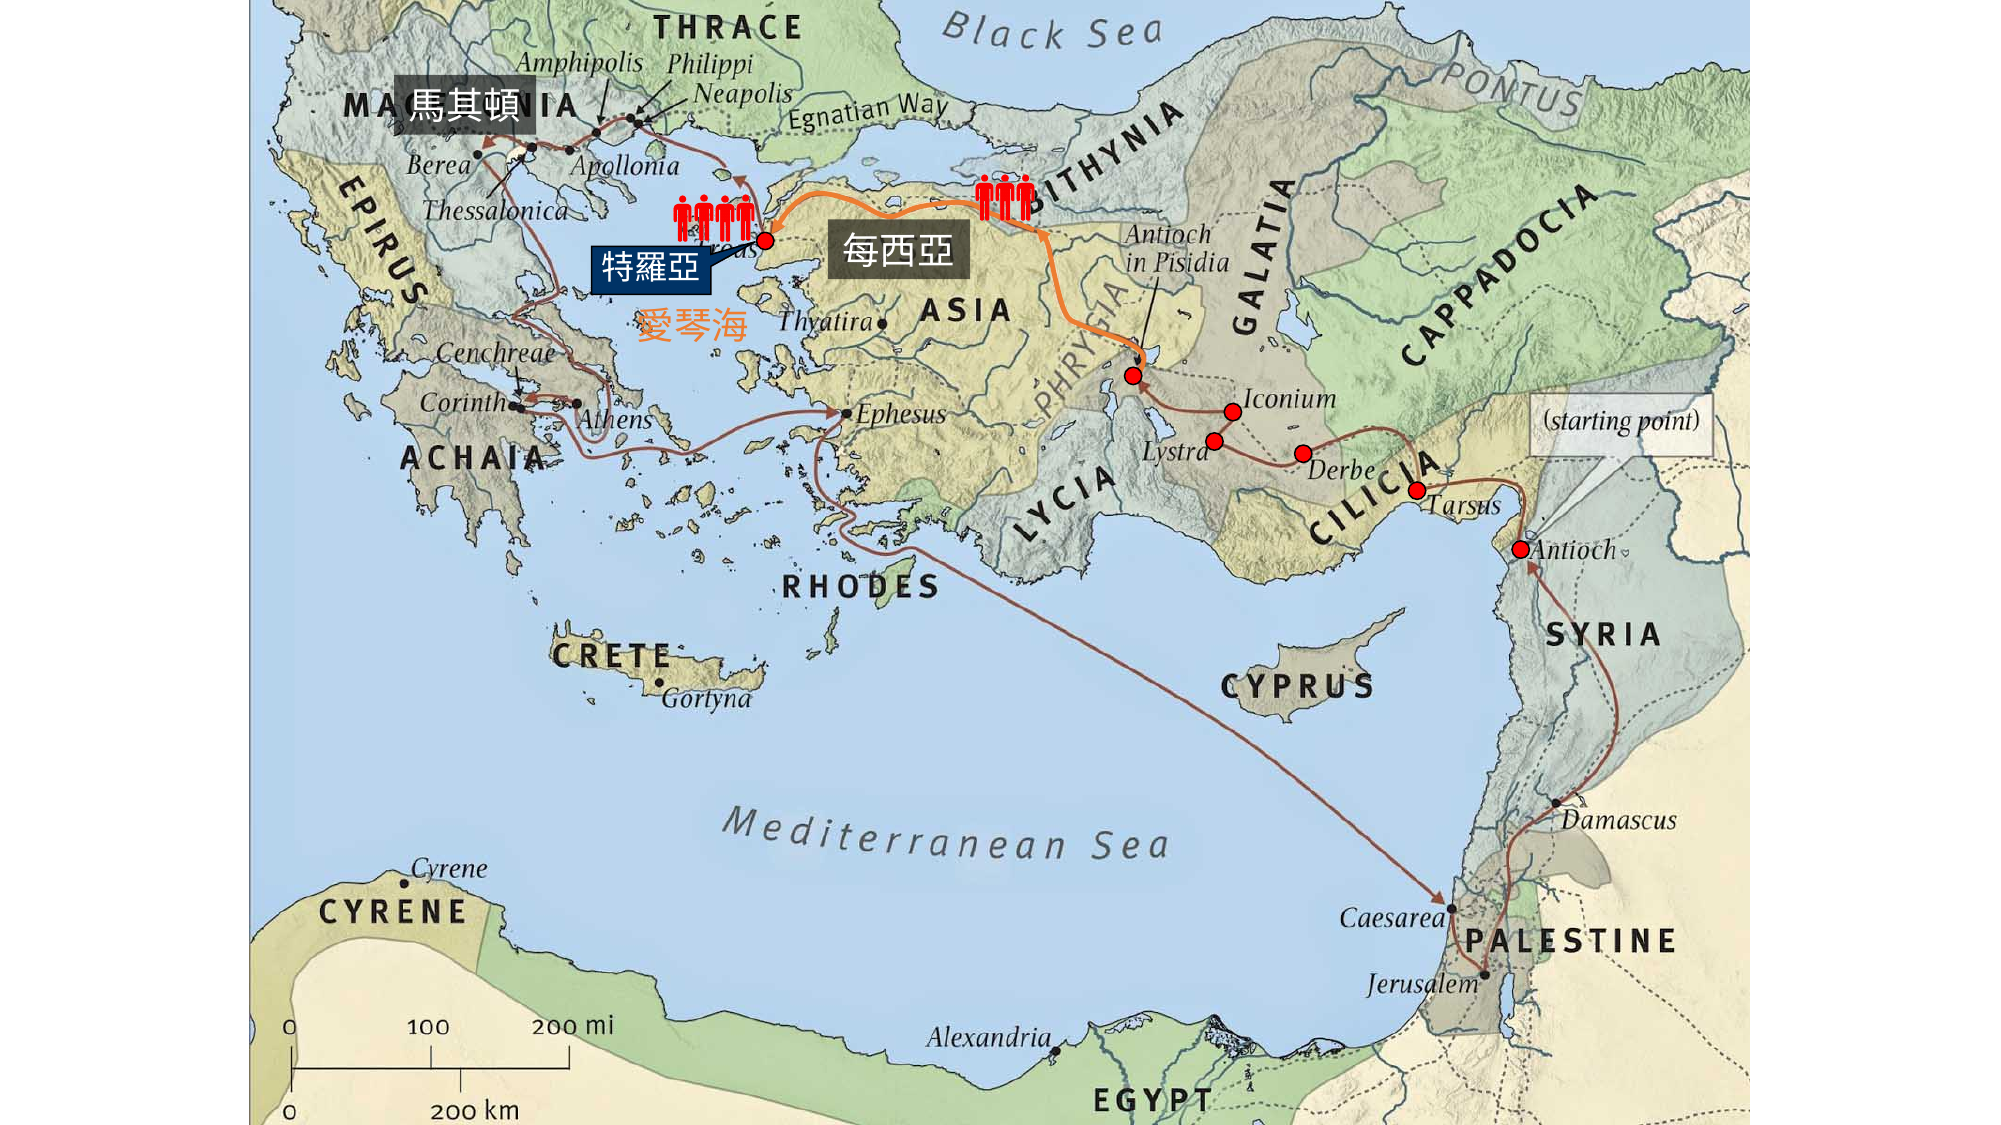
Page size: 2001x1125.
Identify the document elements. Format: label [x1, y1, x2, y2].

picture [249, 0, 1750, 1125]
